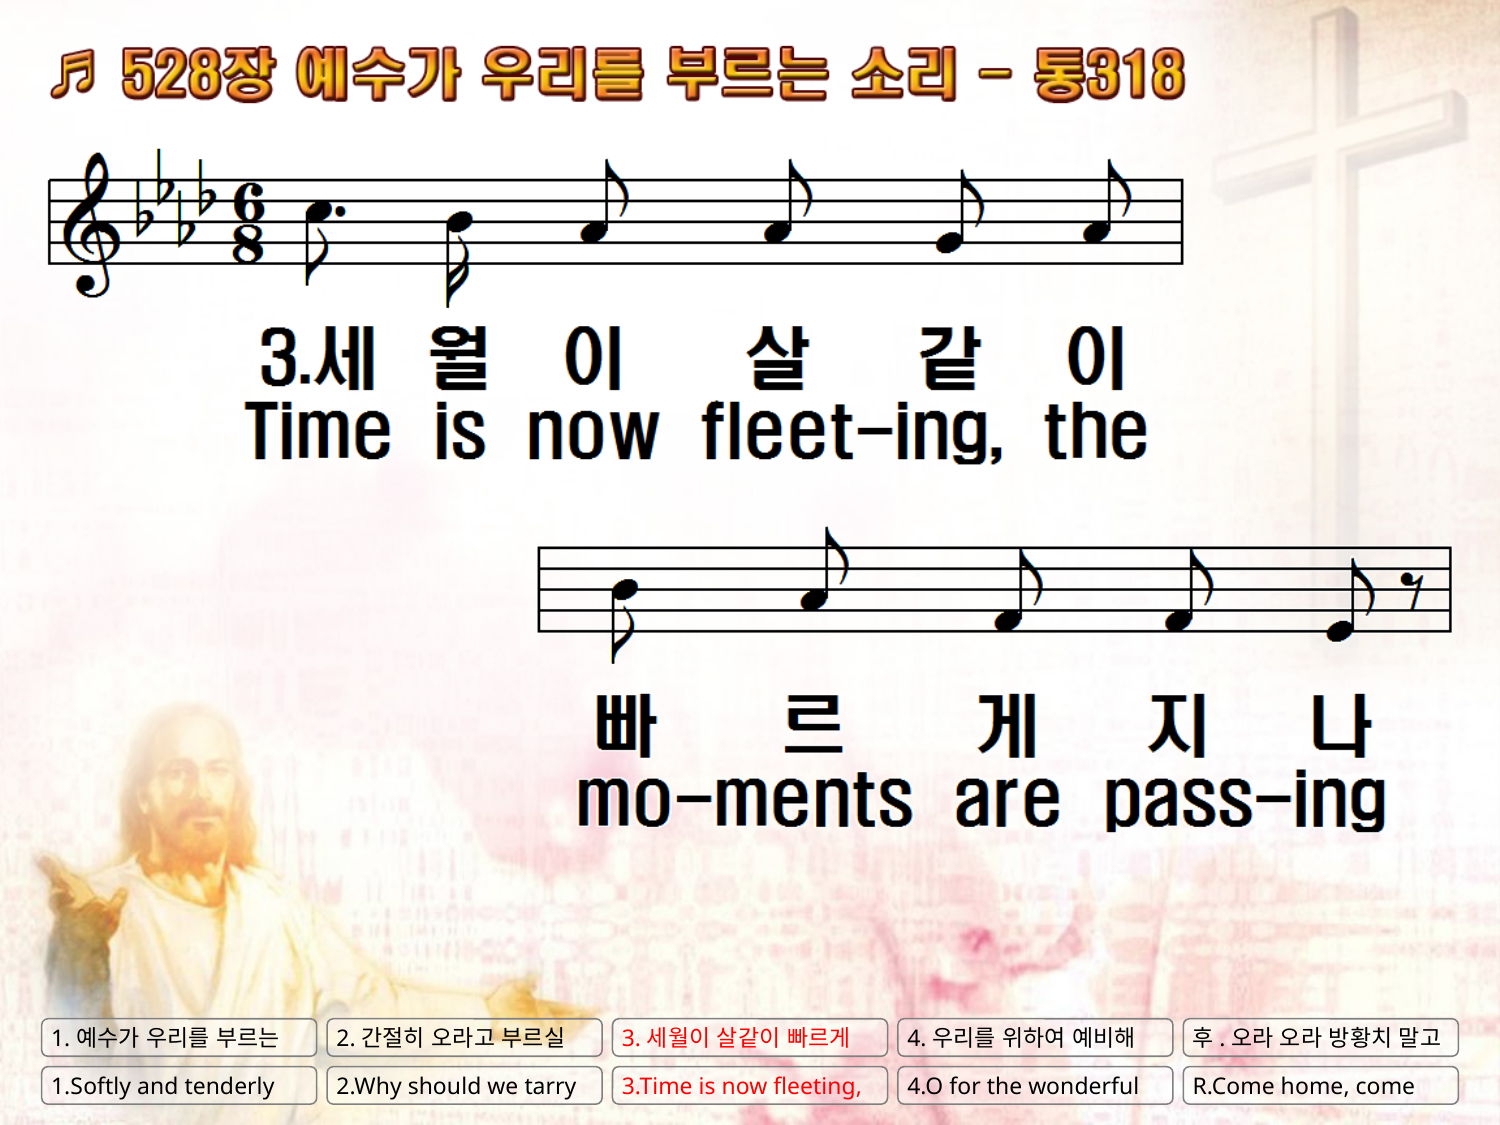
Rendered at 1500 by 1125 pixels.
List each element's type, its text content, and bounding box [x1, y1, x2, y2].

text_box 2.Why should we tarry [327, 1066, 603, 1105]
text_box 4.우리를 위하여 예비해 [897, 1018, 1173, 1057]
text_box 3.Time is now fleeting, [612, 1066, 888, 1105]
text_box 2.간절히 오라고 부르실 [327, 1018, 603, 1057]
text_box 1.예수가 우리를 부르는 [41, 1018, 317, 1057]
text_box 3.세월이 살같이 빠르게 [612, 1018, 888, 1057]
picture [0, 0, 1500, 1125]
text_box 후.오라 오라 방황치 말고 [1183, 1018, 1459, 1057]
text_box R.Come home, come [1183, 1066, 1459, 1105]
text_box 4.O for the wonderful [897, 1066, 1173, 1105]
text_box 1.Softly and tenderly [41, 1066, 317, 1105]
